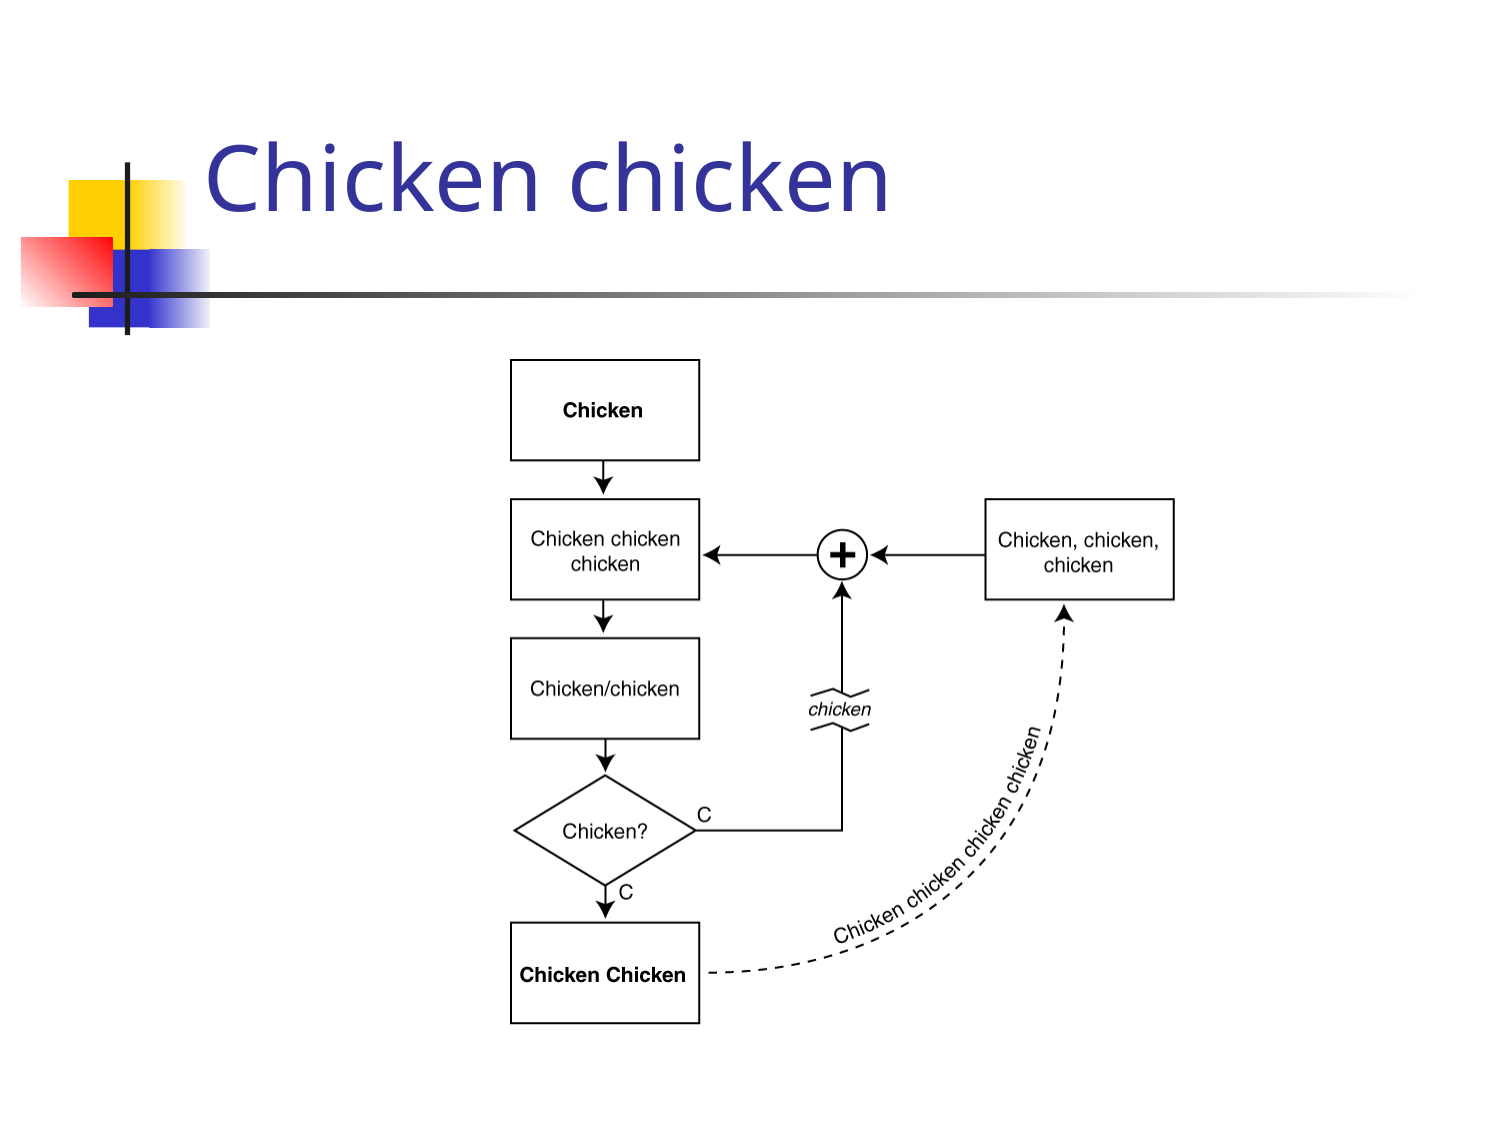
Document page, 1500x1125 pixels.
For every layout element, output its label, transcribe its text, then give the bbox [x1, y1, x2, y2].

picture [299, 359, 1176, 1026]
title Chicken chicken [188, 101, 1468, 238]
